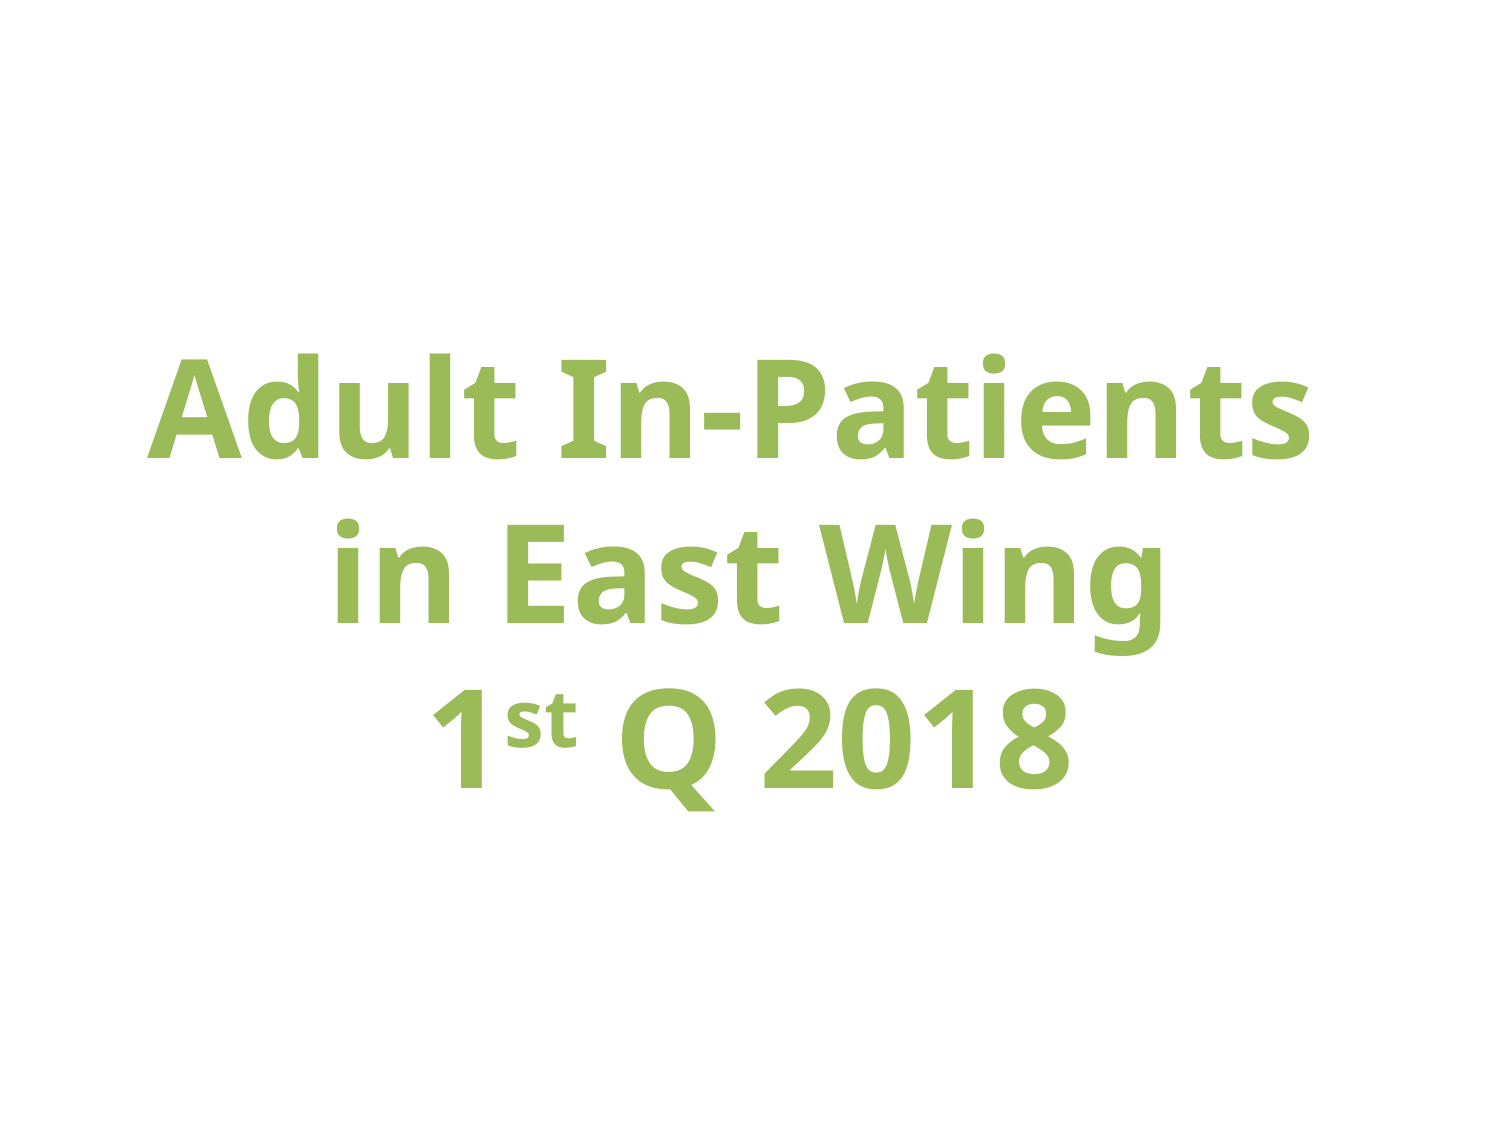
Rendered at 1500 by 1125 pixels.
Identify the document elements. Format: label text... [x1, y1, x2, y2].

title Adult In-Patients in East Wing 1st Q 2018 [0, 125, 1500, 1012]
